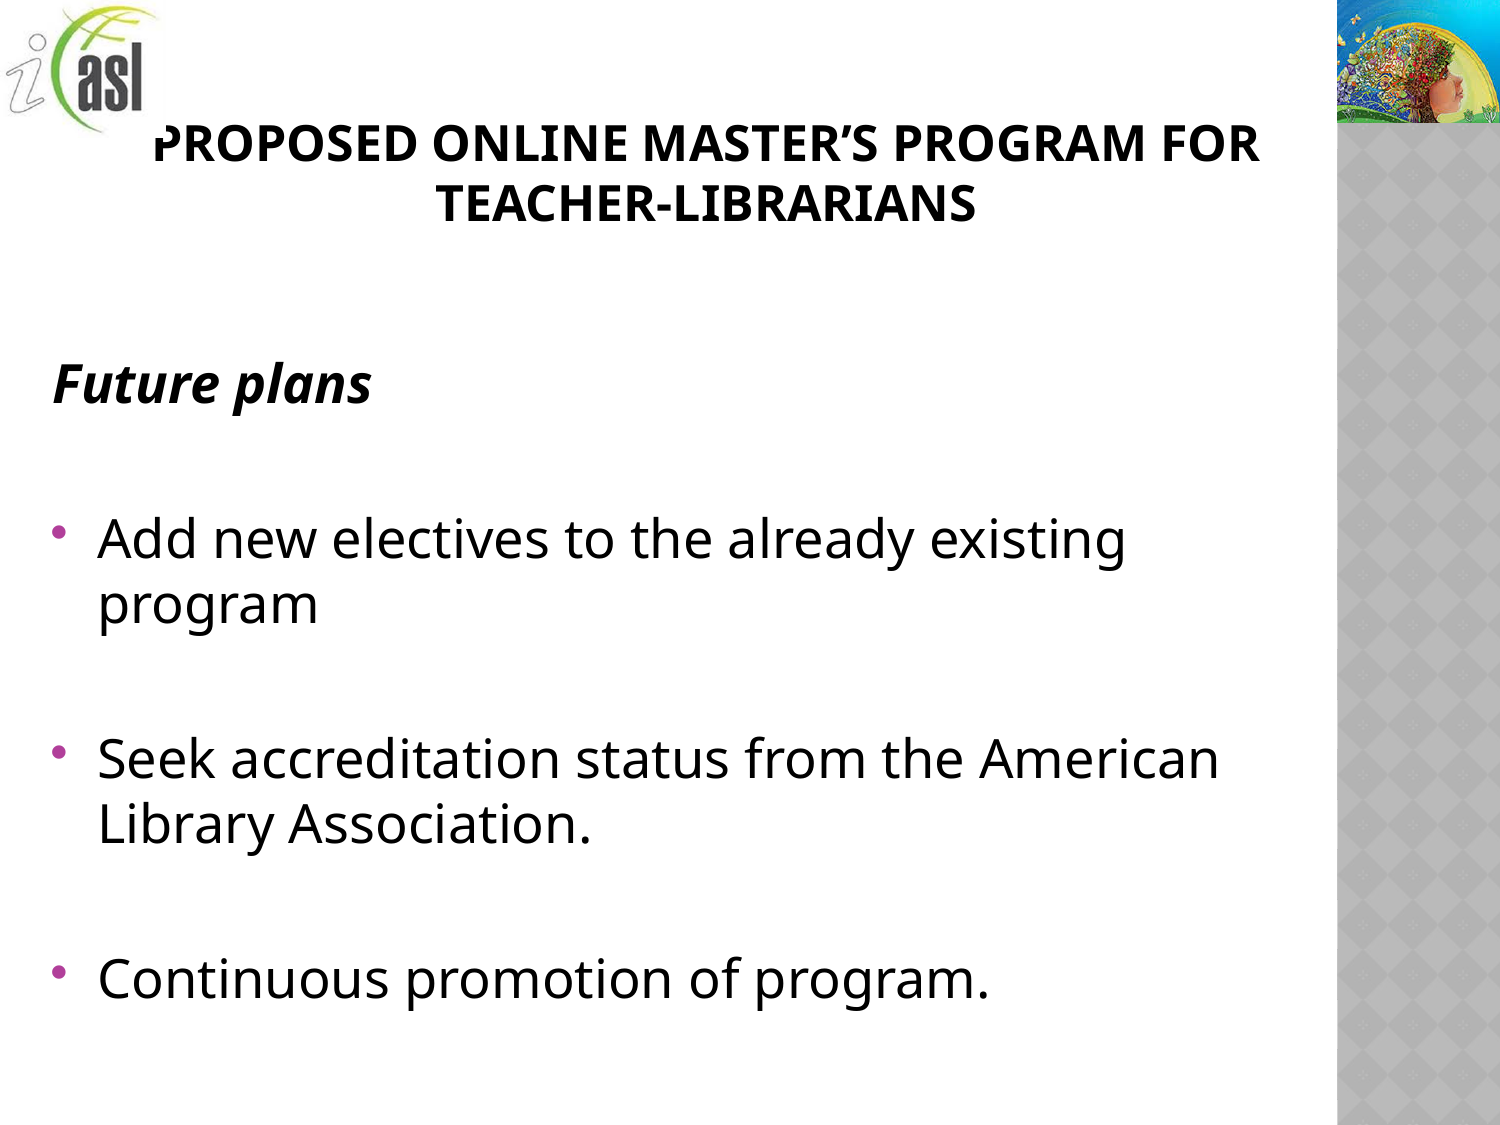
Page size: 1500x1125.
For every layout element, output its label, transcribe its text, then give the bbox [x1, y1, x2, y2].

title Proposed Online Master’s Program for Teacher-Librarians [112, 43, 1300, 232]
picture [0, 0, 167, 138]
picture [1336, 0, 1500, 124]
list Future plans Add new electives to the already existing program Seek accreditation status from the American Library Association. Continuous promotion of program. [37, 264, 1338, 1088]
